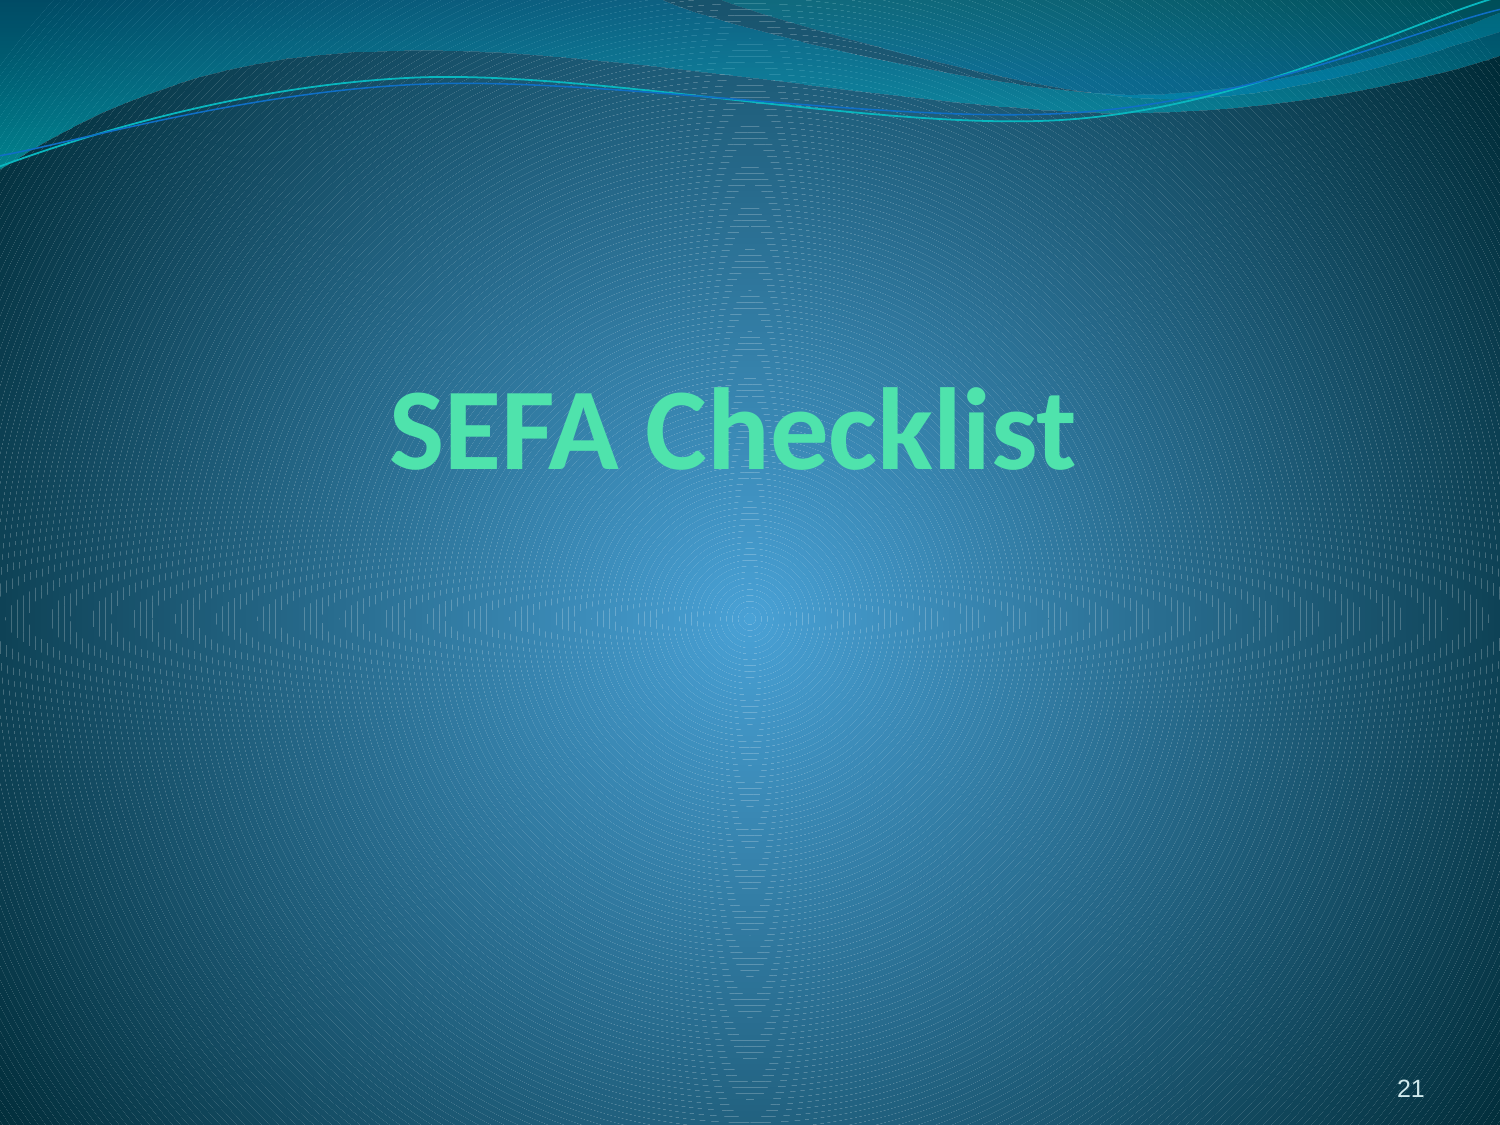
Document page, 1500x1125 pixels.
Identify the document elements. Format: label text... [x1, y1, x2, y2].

slide_number 21 [1299, 1042, 1425, 1103]
title SEFA Checklist [95, 126, 1372, 494]
